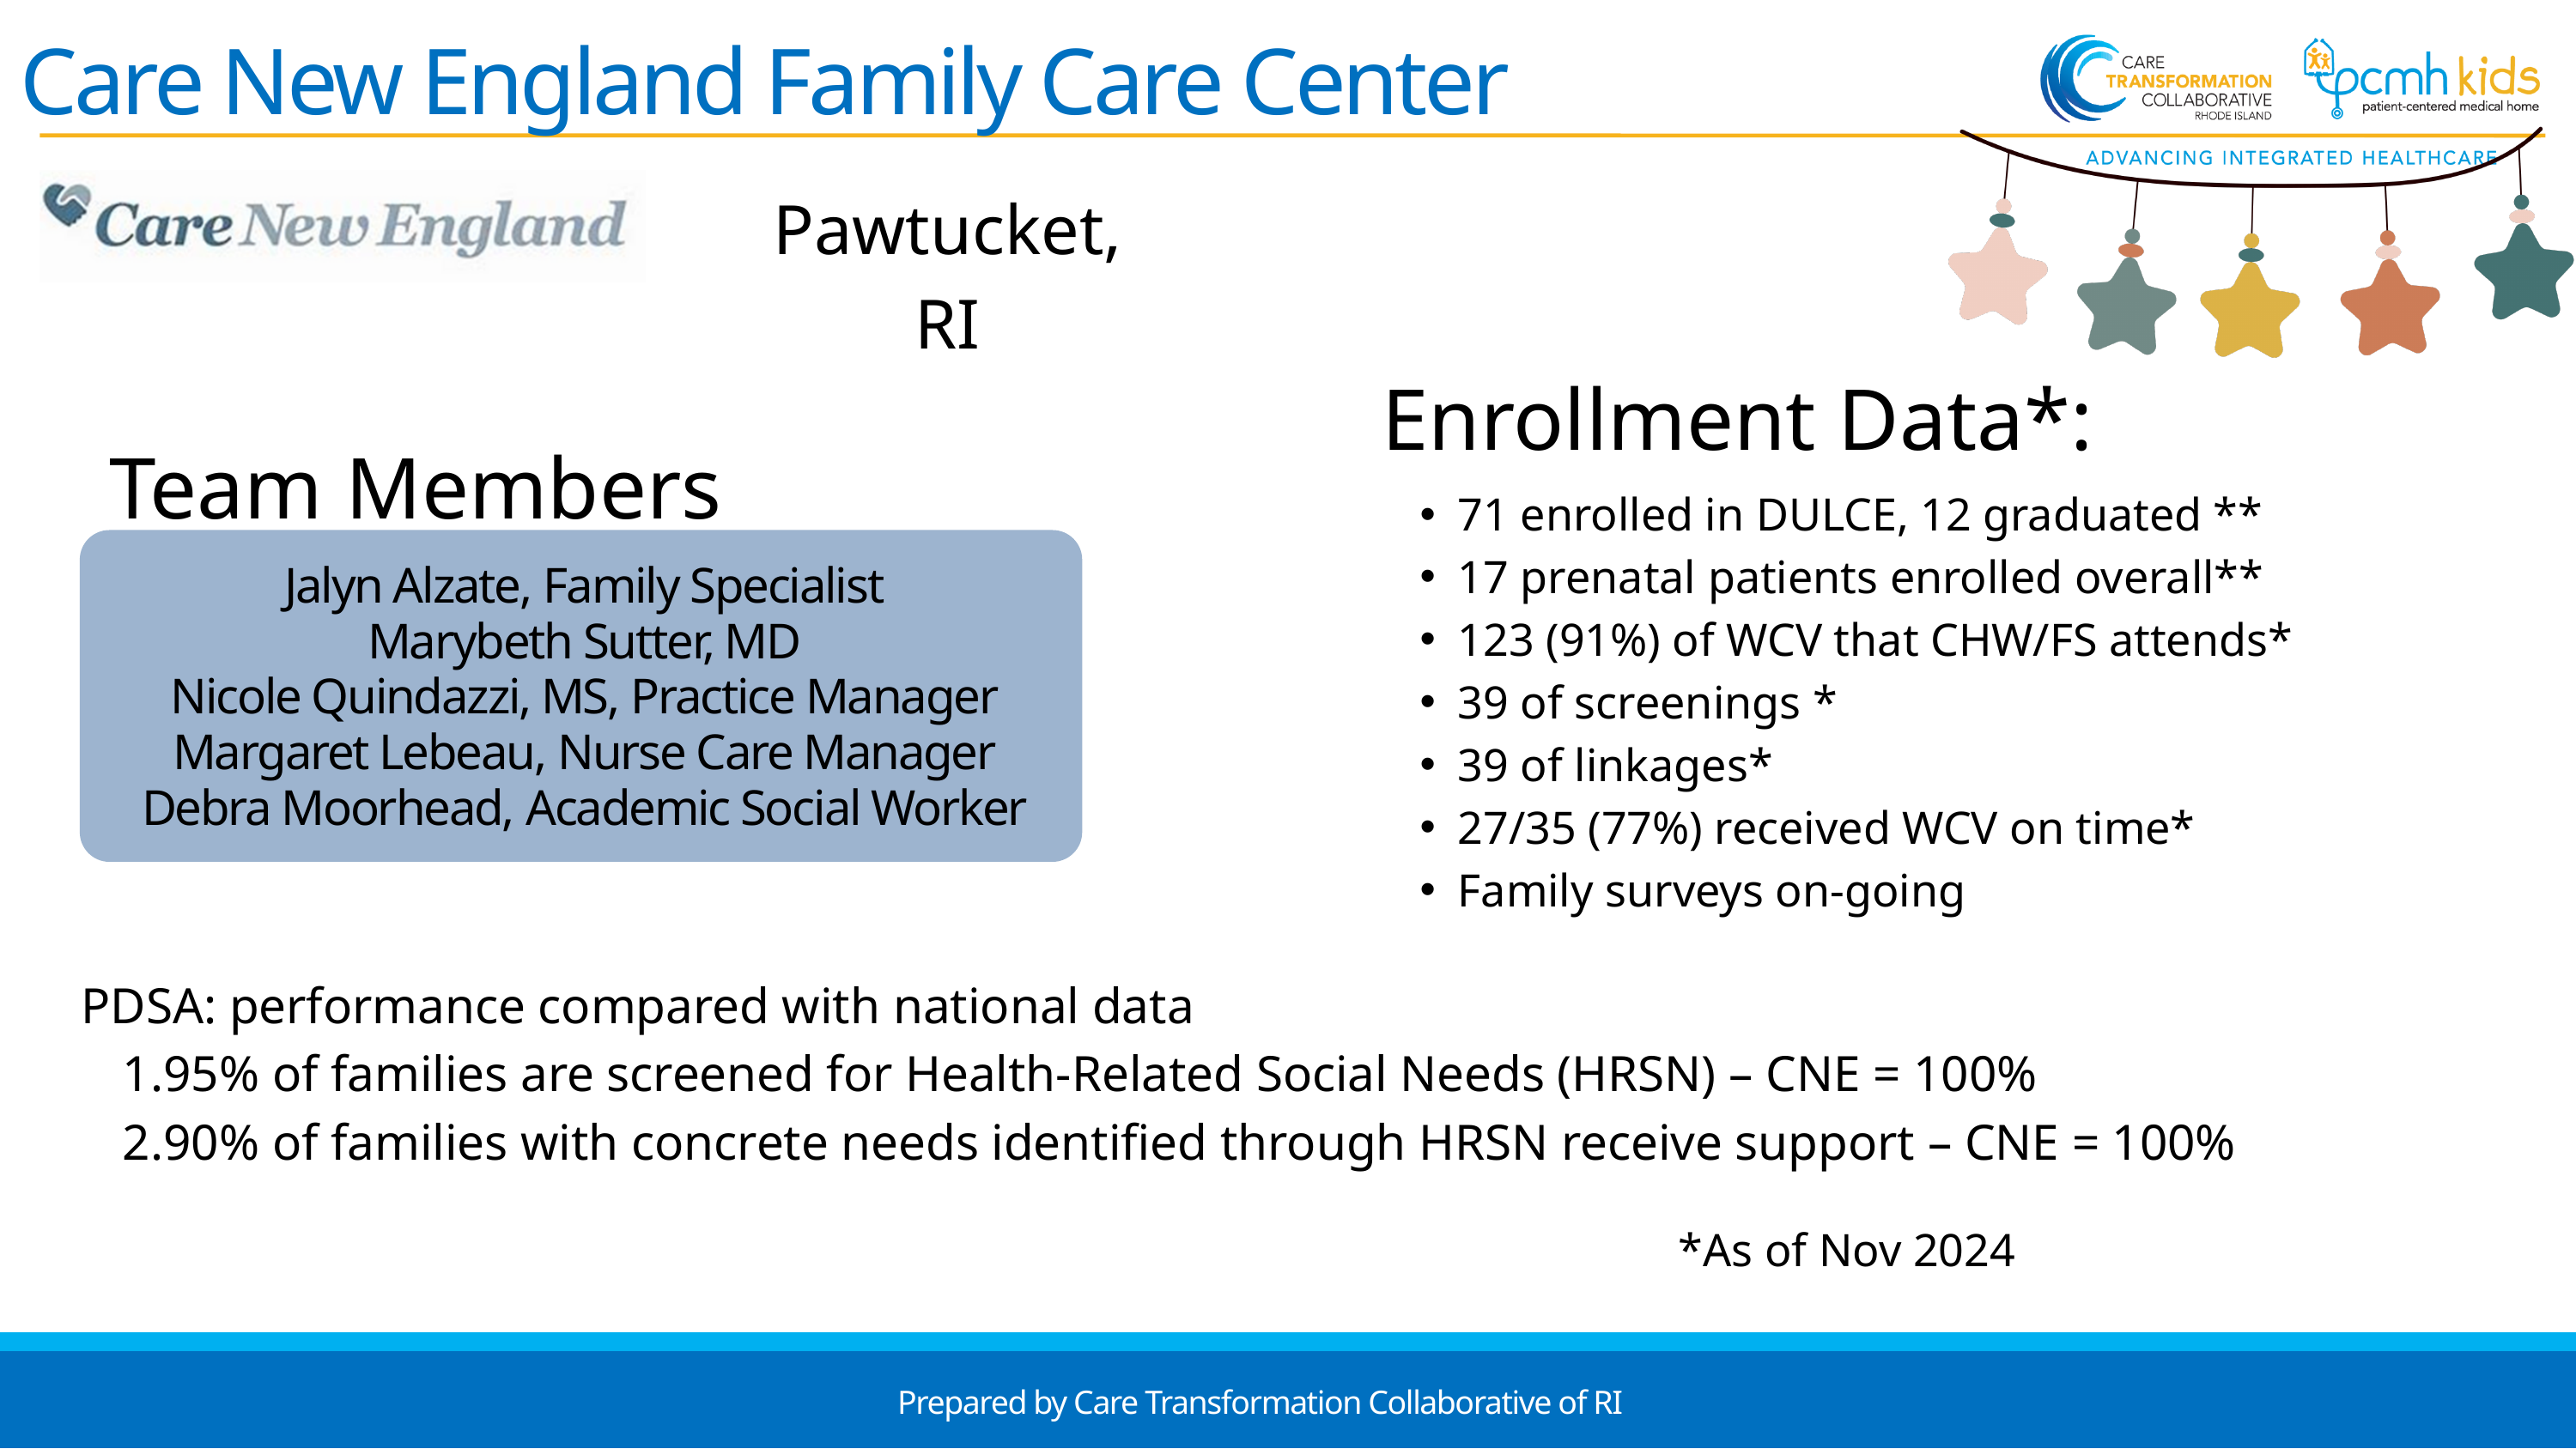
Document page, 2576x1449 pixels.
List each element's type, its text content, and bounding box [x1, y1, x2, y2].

text_box Pawtucket, RI [736, 172, 1159, 363]
text_box [1946, 125, 2576, 358]
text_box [79, 530, 1083, 863]
text_box 71 enrolled in DULCE, 12 graduated ** 17 prenatal patients enrolled overall** 123 (91%) of WCV that CHW/FS attends* 39 of screenings * 39 of linkages* 27/35 (77%) received WCV on time* Family surveys on-going [1382, 477, 2481, 916]
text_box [0, 1331, 2576, 1350]
text_box *As of Nov 2024 [1678, 1213, 2460, 1276]
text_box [0, 1350, 2576, 1449]
text_box [2030, 27, 2546, 125]
text_box [39, 170, 646, 282]
text_box Enrollment Data*: [1382, 349, 2288, 467]
text_box Care New England Family Care Center [20, 33, 2304, 133]
text_box PDSA: performance compared with national data 95% of families are screened for Health-Related Social Needs (HRSN) – CNE = 100% 90% of families with concrete needs identified through HRSN receive support – CNE = 100% [81, 965, 2365, 1170]
text_box Team Members [101, 418, 752, 528]
